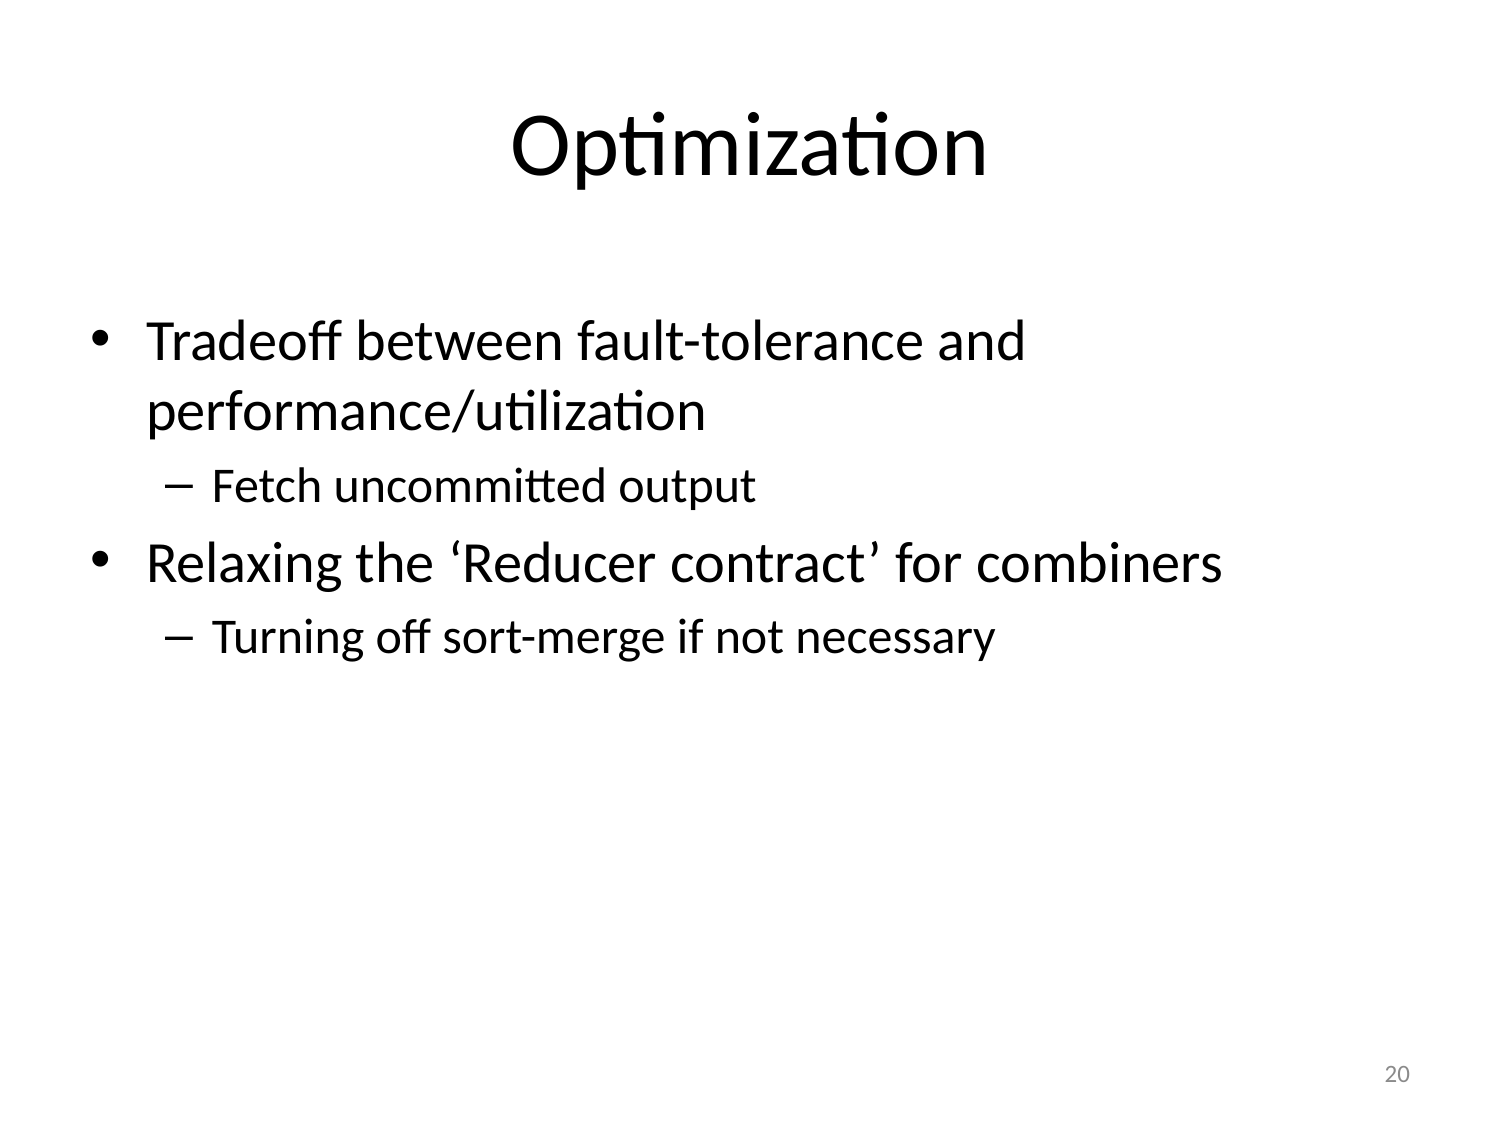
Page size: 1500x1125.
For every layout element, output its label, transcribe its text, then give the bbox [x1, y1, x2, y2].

title Optimization [75, 45, 1425, 233]
list Tradeoff between fault-tolerance and performance/utilization Fetch uncommitted output Relaxing the ‘Reducer contract’ for combiners Turning off sort-merge if not necessary [75, 295, 1425, 1038]
slide_number 20 [1074, 1042, 1425, 1103]
